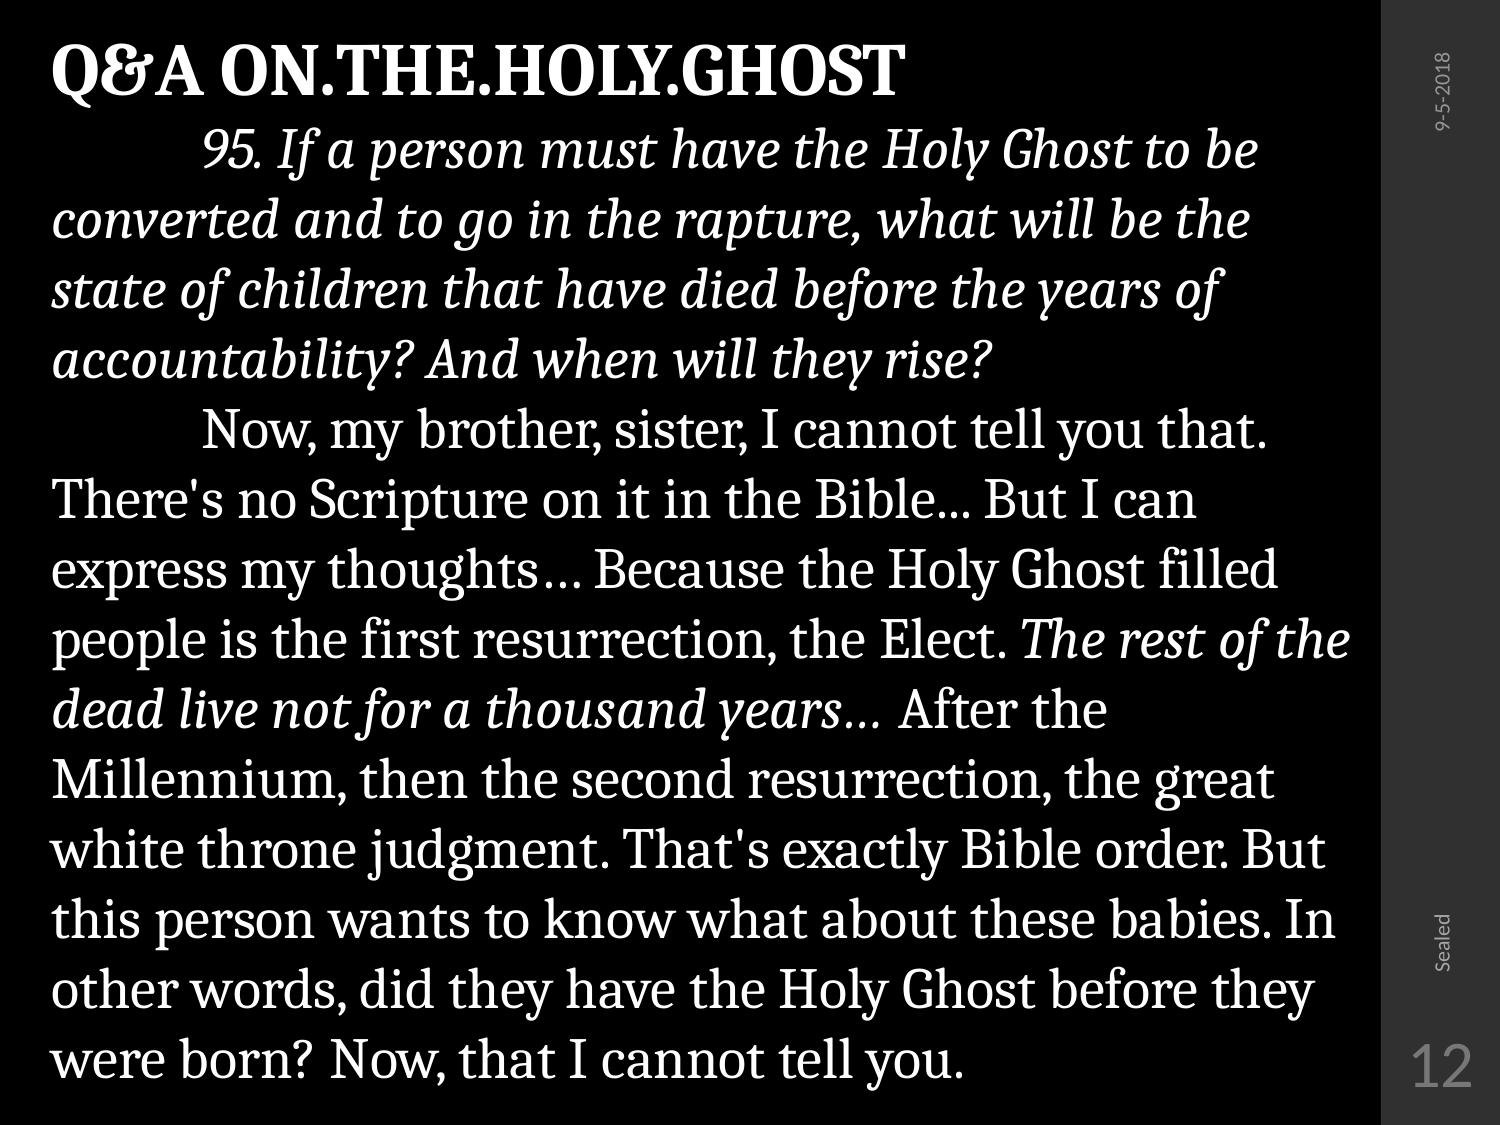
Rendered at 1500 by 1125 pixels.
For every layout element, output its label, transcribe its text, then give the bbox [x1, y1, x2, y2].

slide_number 12 [1384, 1012, 1498, 1110]
text_box Q&A ON.THE.HOLY.GHOST 95. If a person must have the Holy Ghost to be converted and to go in the rapture, what will be the state of children that have died before the years of accountability? And when will they rise? Now, my brother, sister, I cannot tell you that. There's no Scripture on it in the Bible... But I can express my thoughts… Because the Holy Ghost filled people is the first resurrection, the Elect. The rest of the dead live not for a thousand years… After the Millennium, then the second resurrection, the great white throne judgment. That's exactly Bible order. But this person wants to know what about these babies. In other words, did they have the Holy Ghost before they were born? Now, that I cannot tell you. [36, 12, 1385, 1098]
footer Sealed [1418, 400, 1464, 988]
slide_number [1418, 37, 1464, 351]
